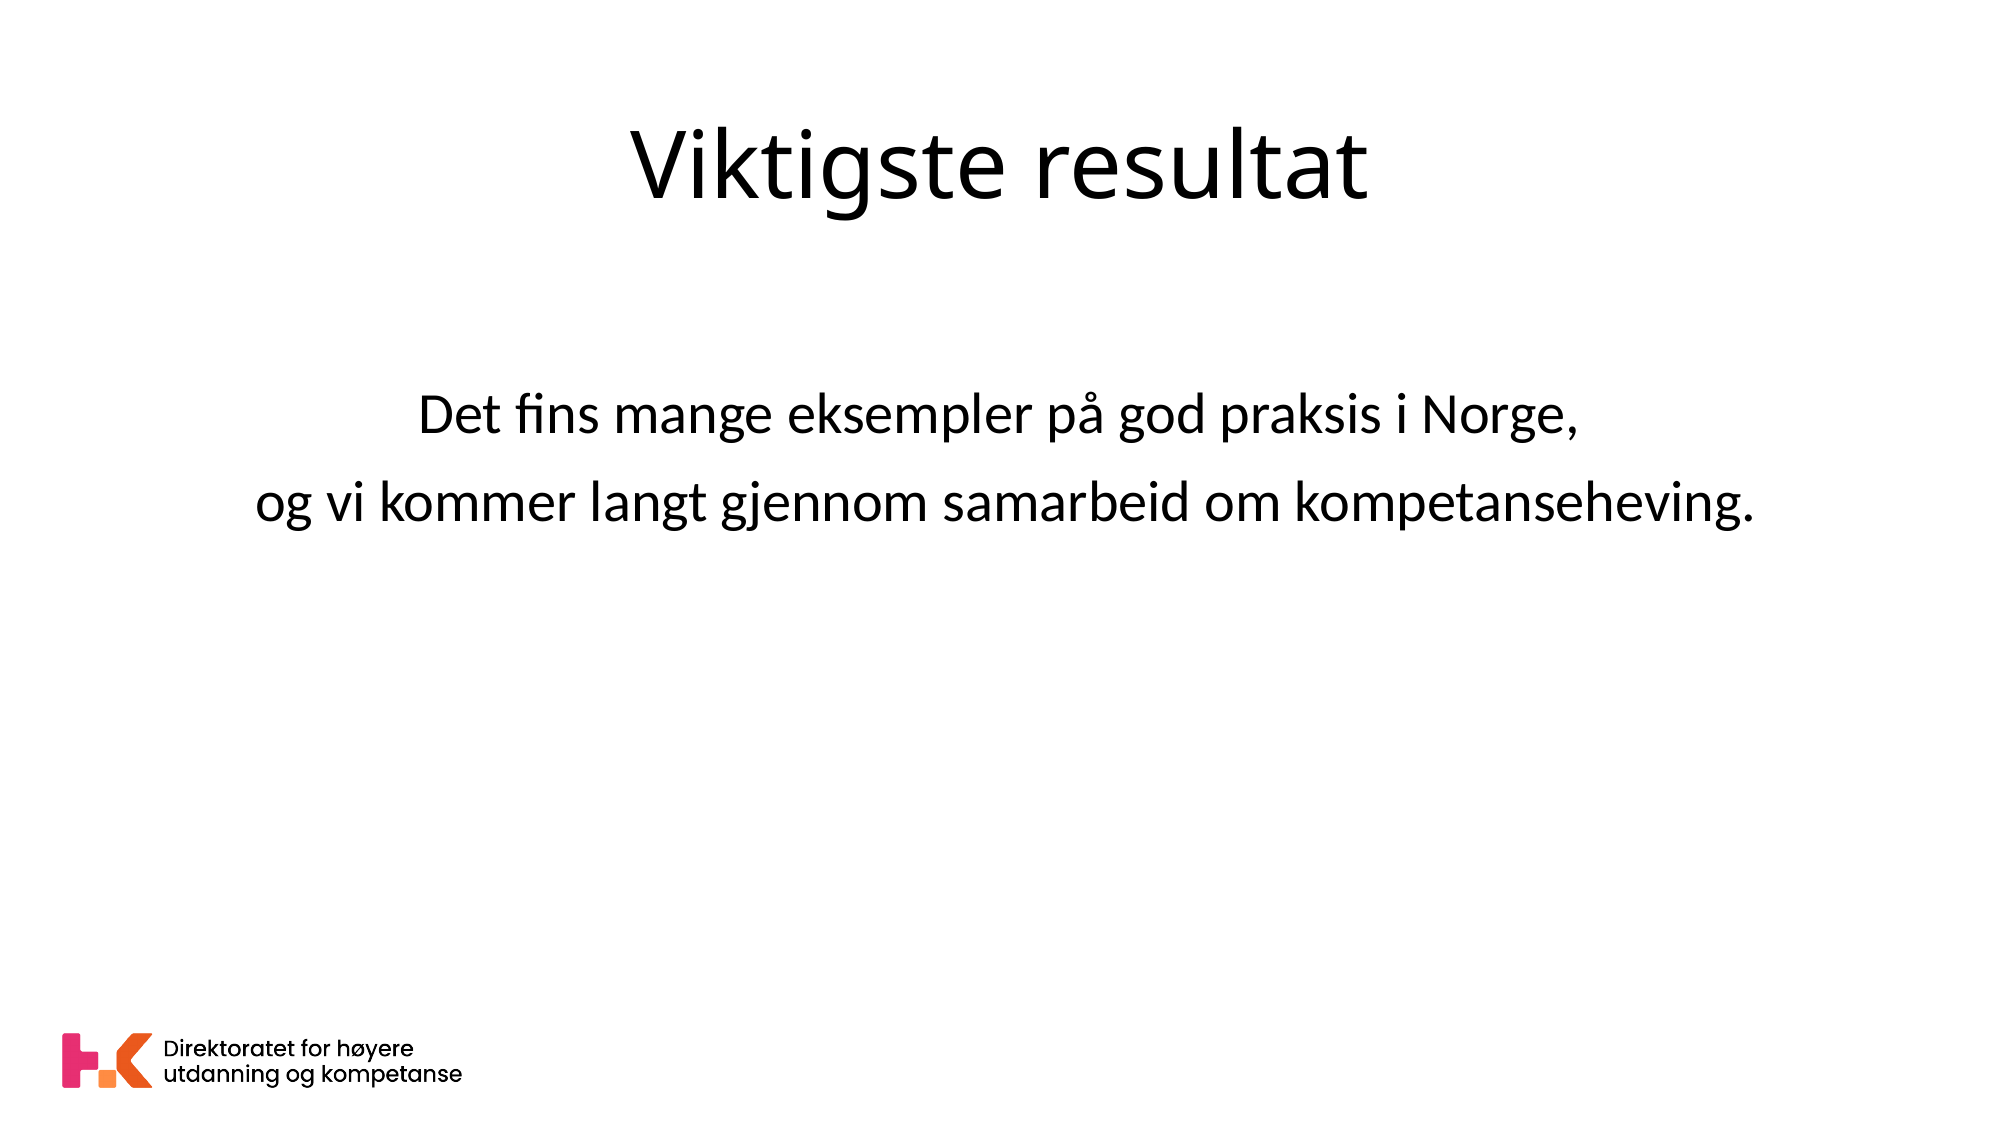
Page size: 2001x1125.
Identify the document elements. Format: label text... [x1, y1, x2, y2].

picture [62, 1033, 462, 1088]
list Det fins mange eksempler på god praksis i Norge, og vi kommer langt gjennom samarbeid om kompetanseheving. [171, 257, 1841, 973]
title Viktigste resultat [137, 59, 1863, 278]
